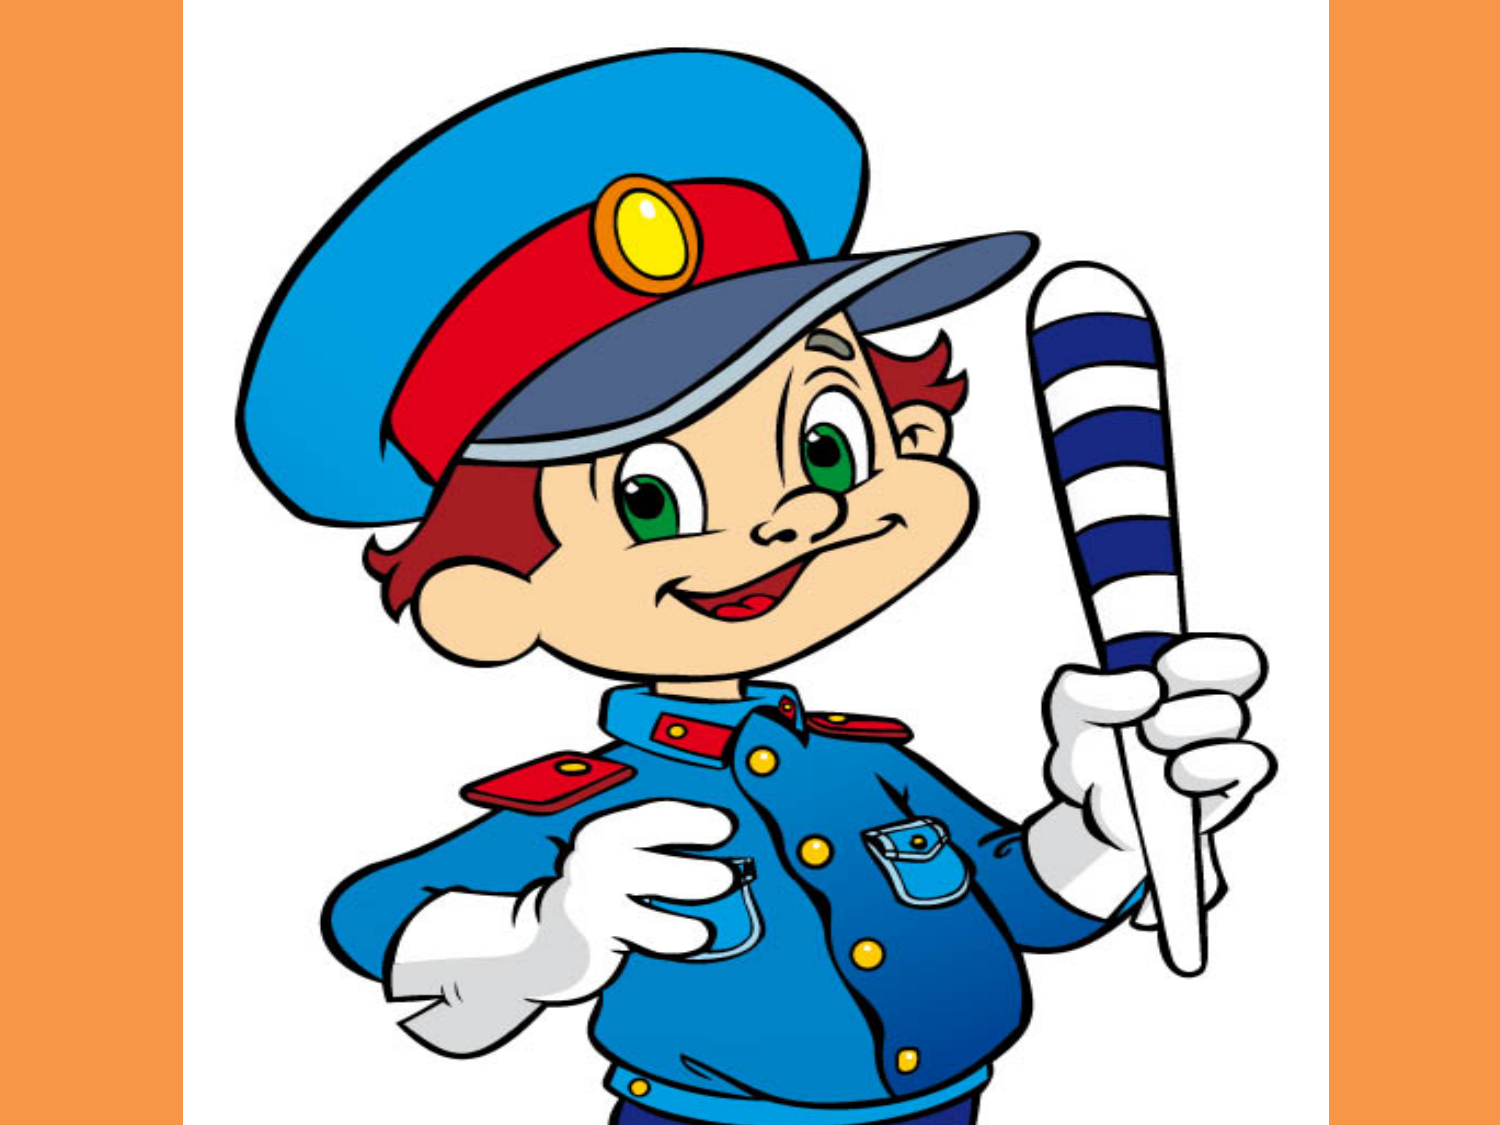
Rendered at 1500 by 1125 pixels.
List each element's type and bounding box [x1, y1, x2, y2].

picture [182, 0, 1329, 1125]
